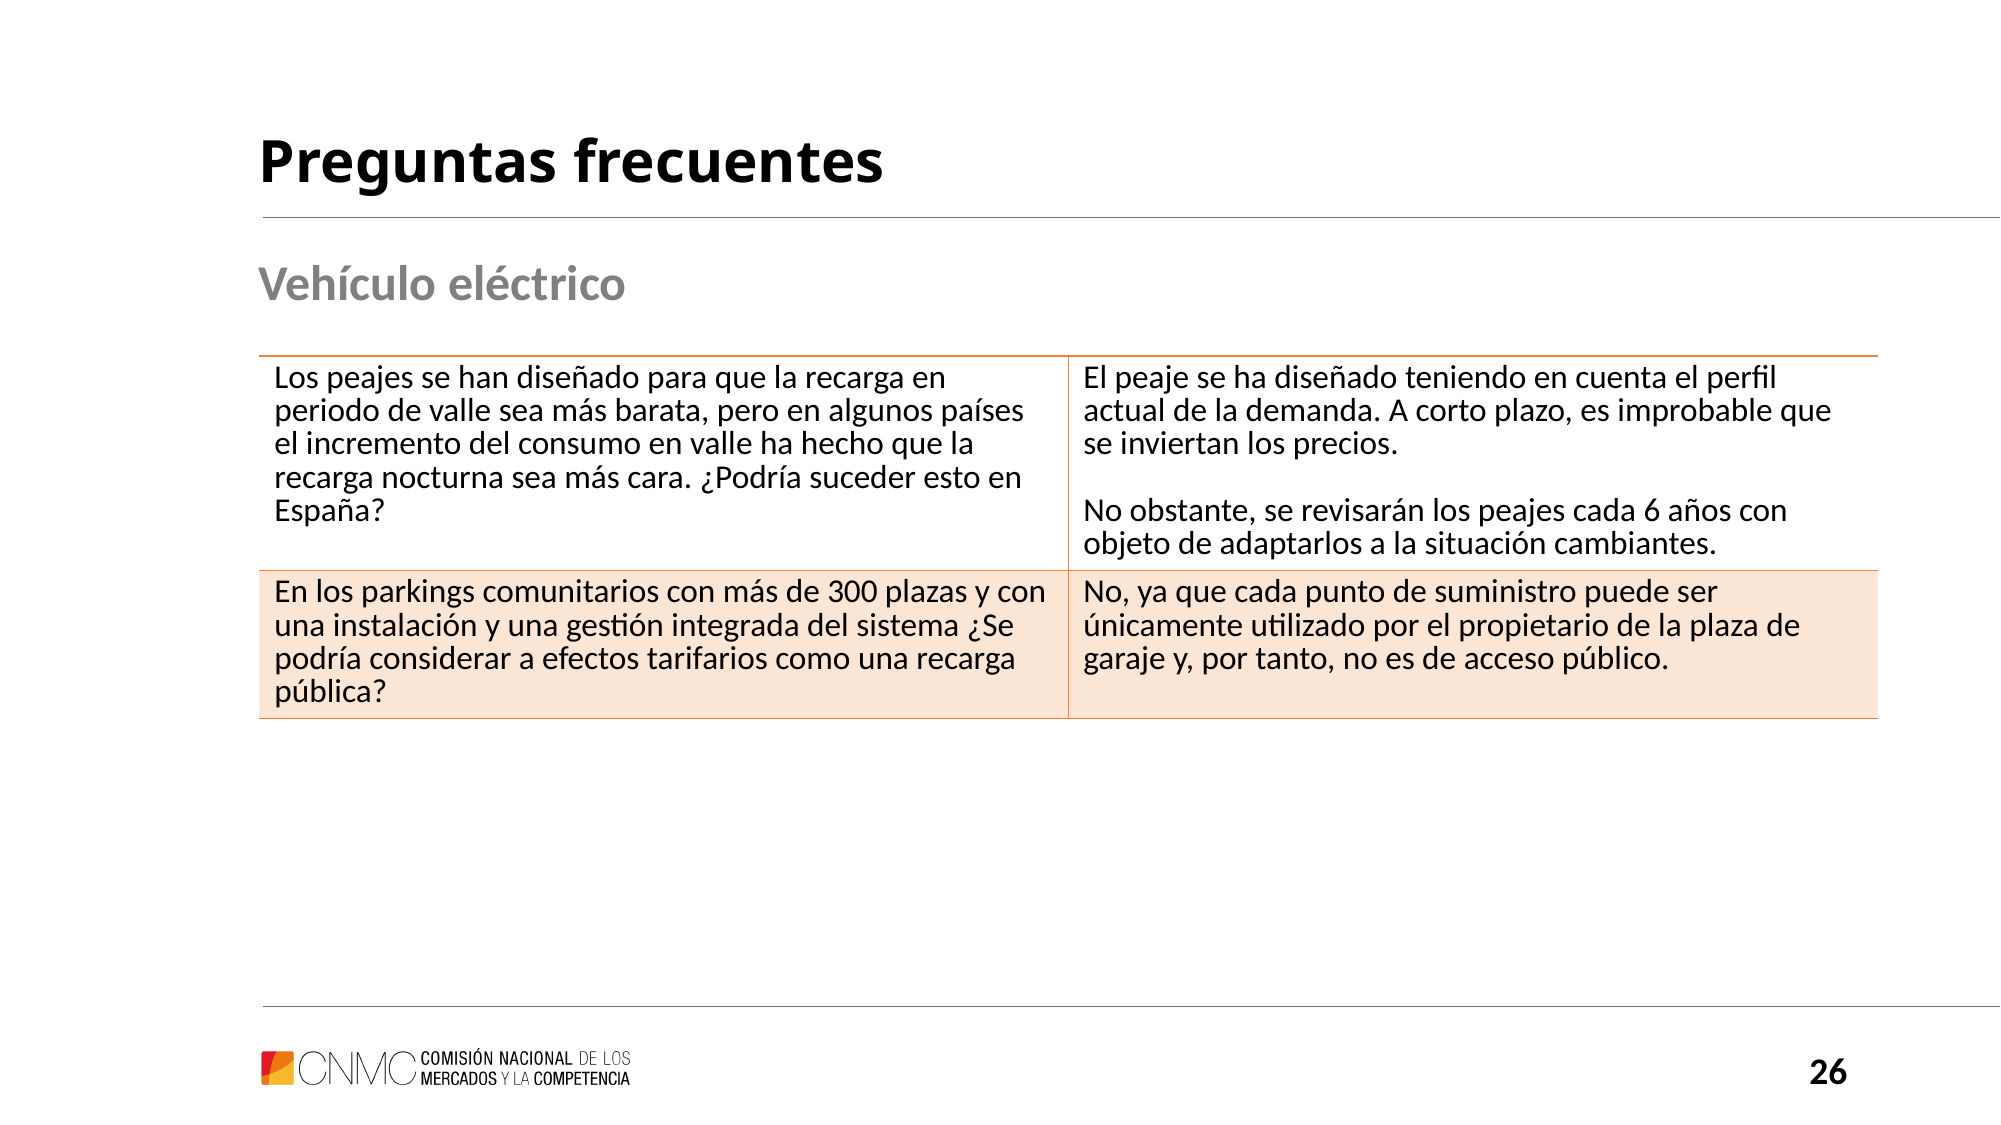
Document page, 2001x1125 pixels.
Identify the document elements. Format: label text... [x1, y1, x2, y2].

slide_number 26 [1756, 1039, 1863, 1100]
list Vehículo eléctrico [244, 249, 1863, 333]
table_cell No, ya que cada punto de suministro puede ser únicamente utilizado por el propietario de la plaza de garaje y, por tanto, no es de acceso público. [1069, 571, 1878, 718]
table_header El peaje se ha diseñado teniendo en cuenta el perfil actual de la demanda. A corto plazo, es improbable que se inviertan los precios. No obstante, se revisarán los peajes cada 6 años con objeto de adaptarlos a la situación cambiantes. [1069, 357, 1878, 570]
table_header Los peajes se han diseñado para que la recarga en periodo de valle sea más barata, pero en algunos países el incremento del consumo en valle ha hecho que la recarga nocturna sea más cara. ¿Podría suceder esto en España? [259, 357, 1068, 570]
table_cell En los parkings comunitarios con más de 300 plazas y con una instalación y una gestión integrada del sistema ¿Se podría considerar a efectos tarifarios como una recarga pública? [259, 571, 1068, 718]
title Preguntas frecuentes [244, 101, 1863, 226]
picture [259, 1048, 632, 1085]
